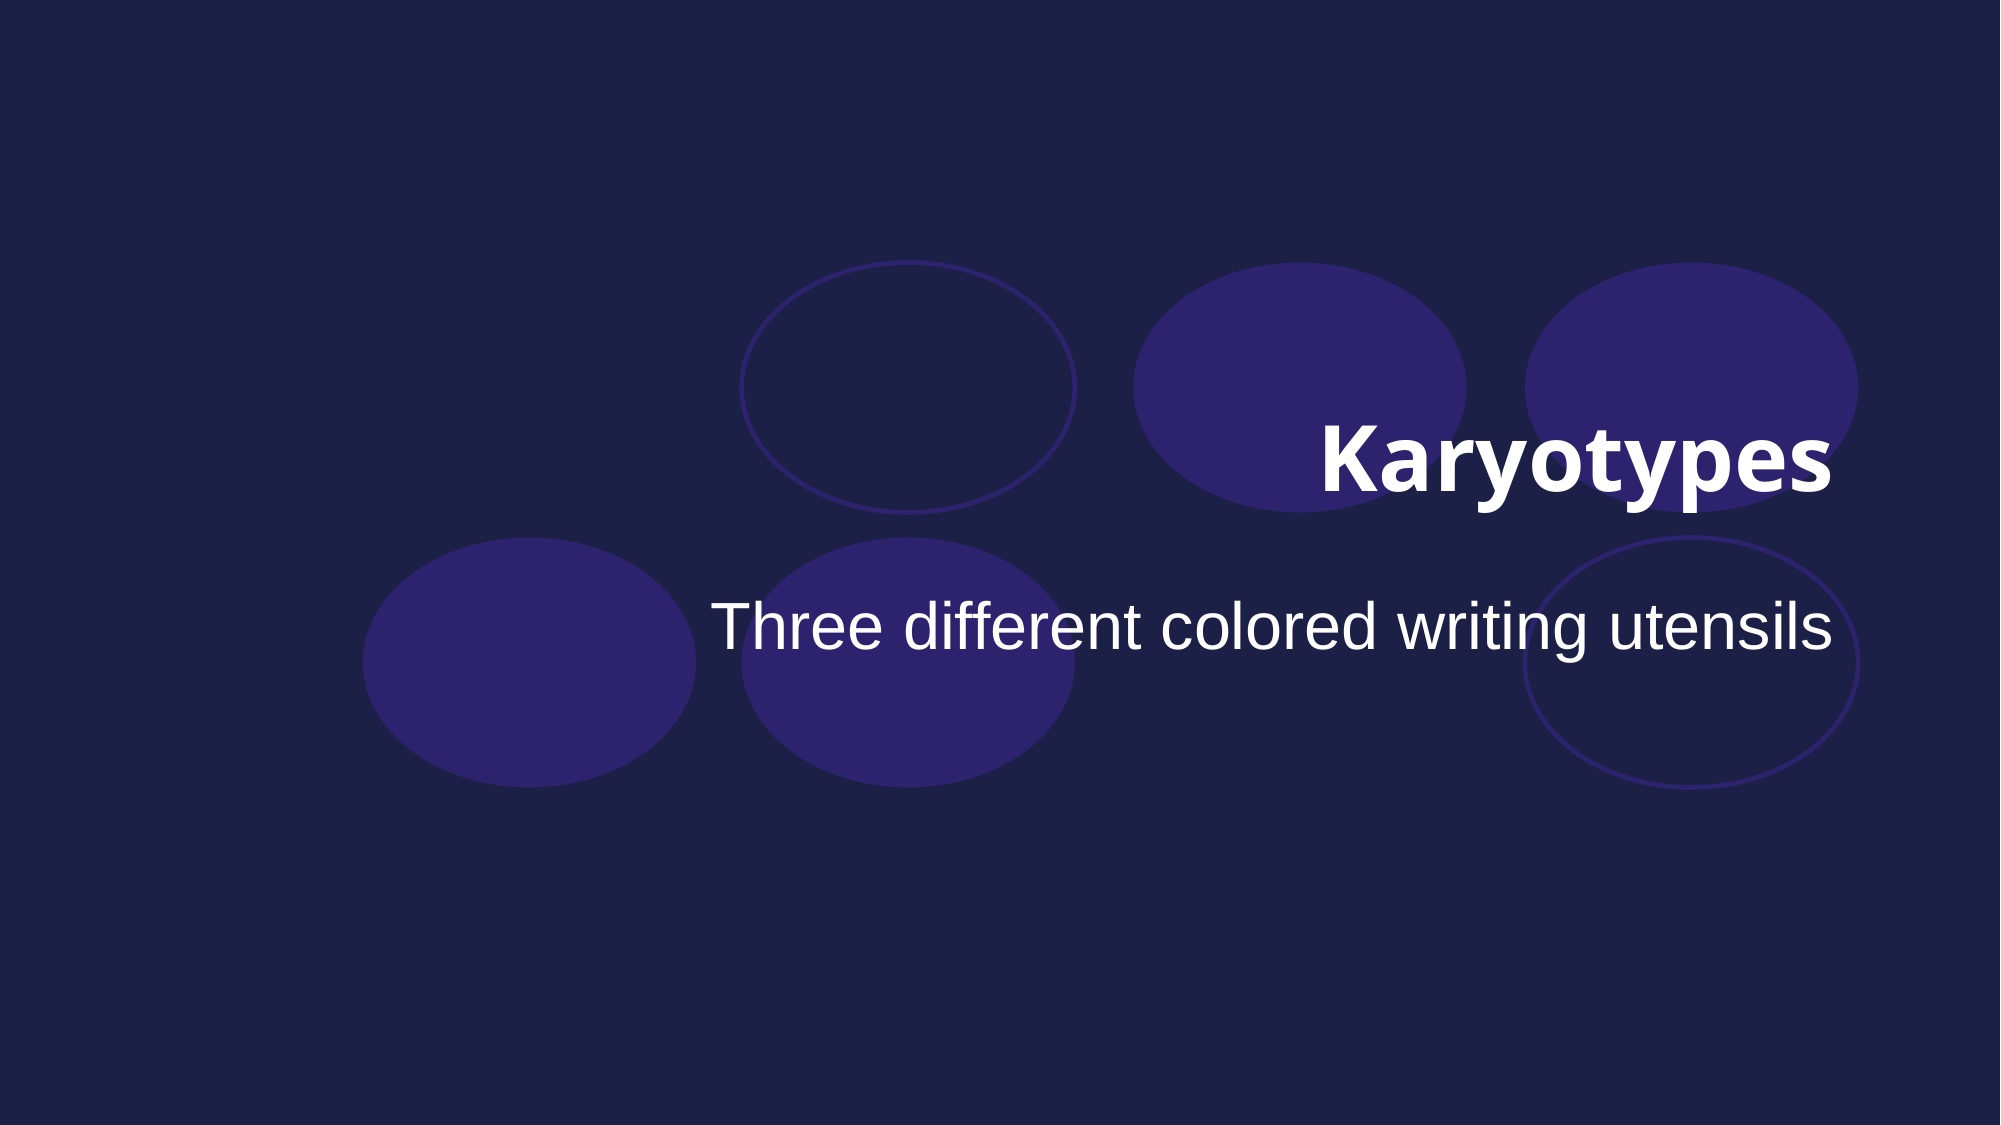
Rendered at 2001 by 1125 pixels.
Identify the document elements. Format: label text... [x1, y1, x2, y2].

subtitle Three different colored writing utensils [450, 575, 1850, 863]
title Karyotypes [150, 200, 1850, 518]
